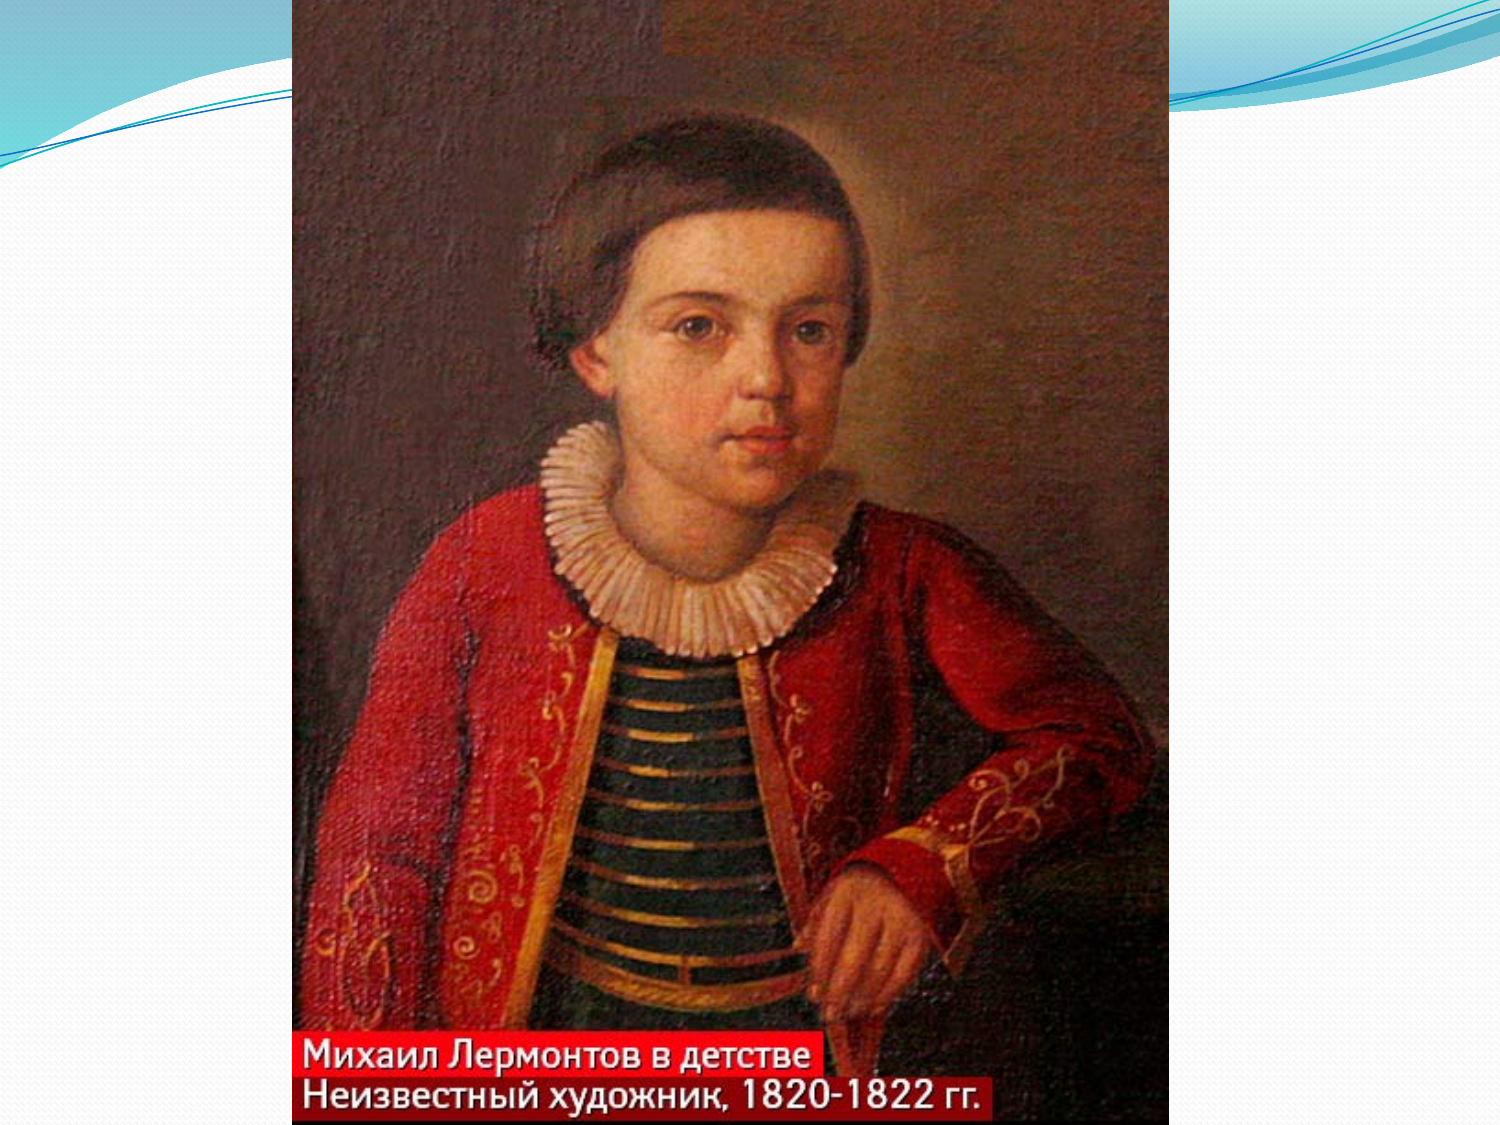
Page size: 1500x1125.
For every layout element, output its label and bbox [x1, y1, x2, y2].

picture [292, 0, 1169, 1125]
